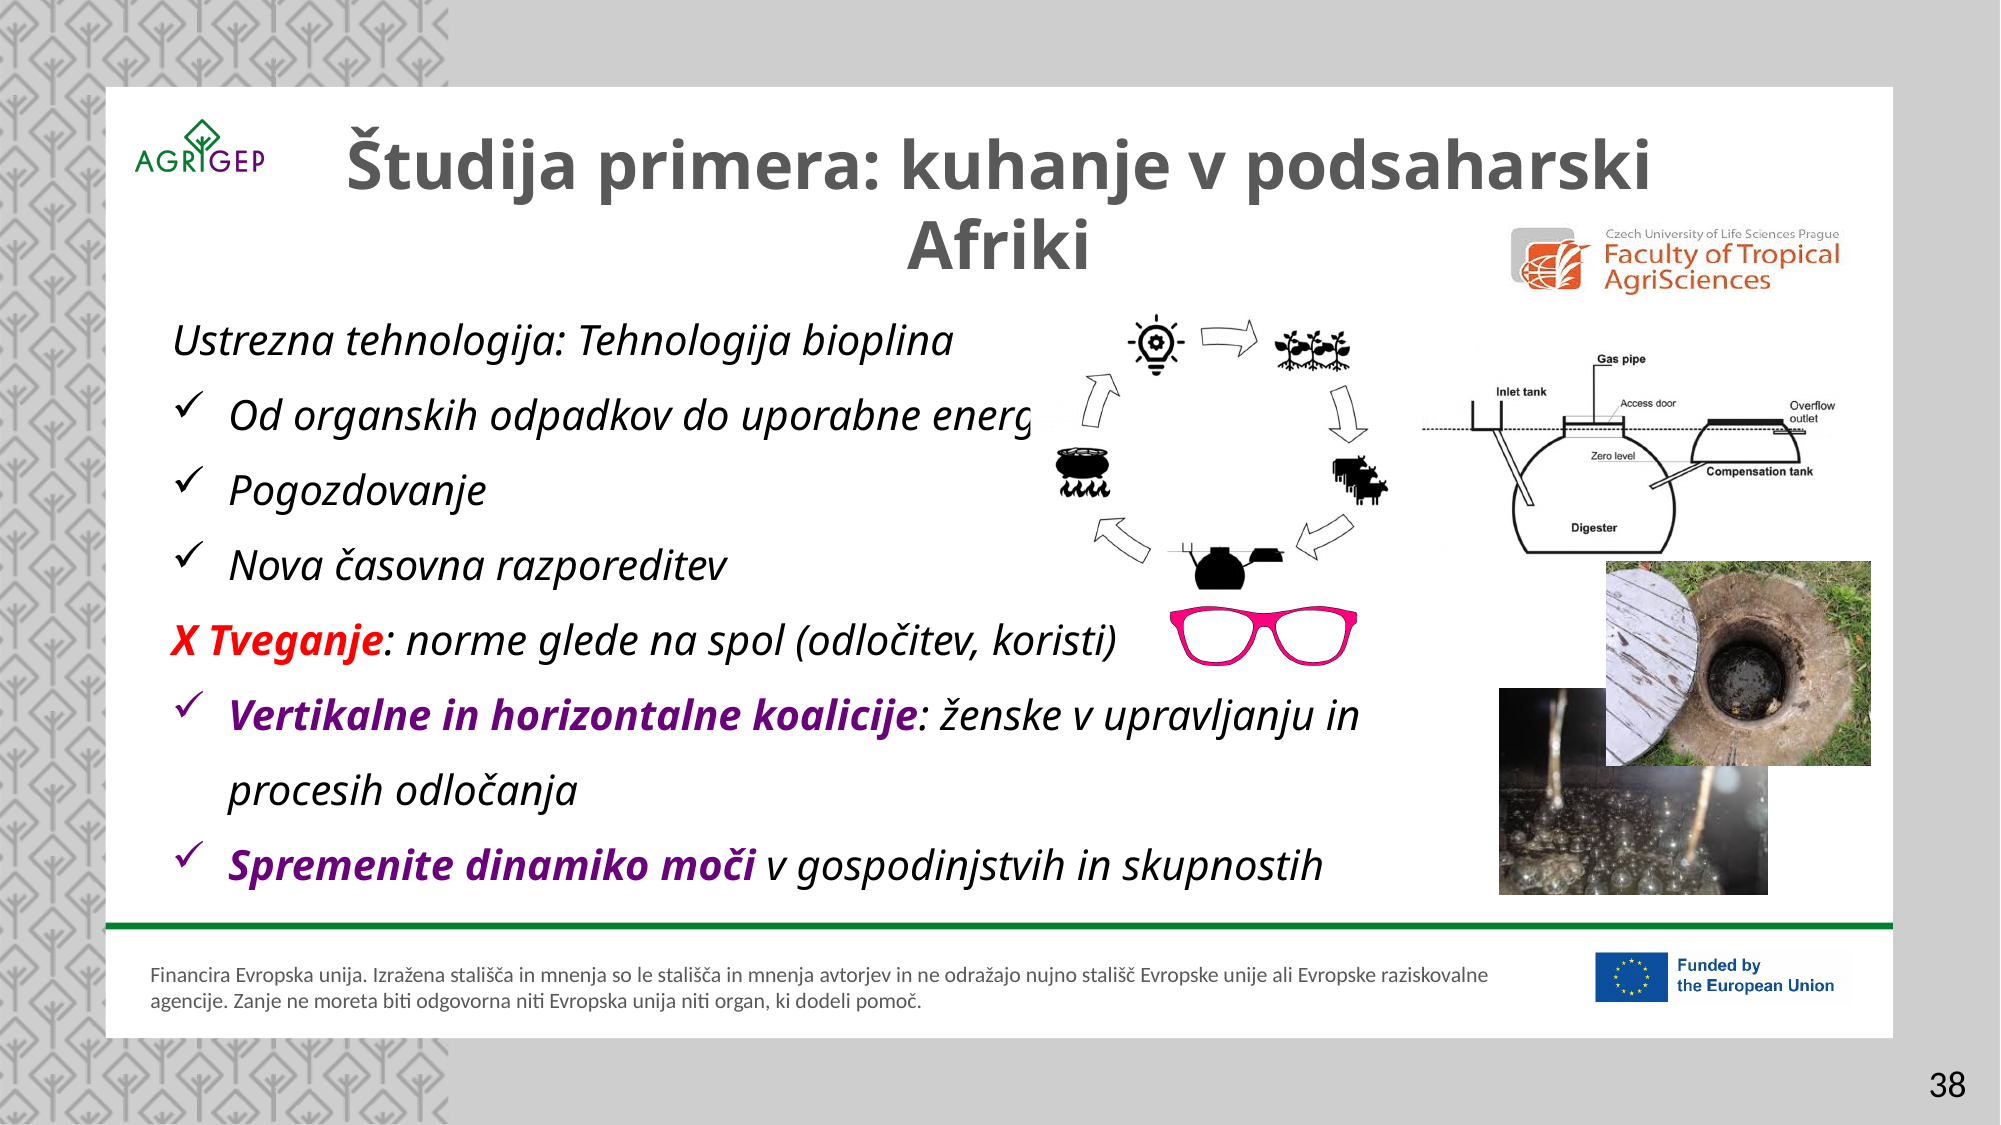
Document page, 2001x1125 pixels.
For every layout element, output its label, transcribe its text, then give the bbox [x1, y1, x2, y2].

picture [0, 0, 2001, 1125]
text_box Ustrezna tehnologija: Tehnologija bioplina Od organskih odpadkov do uporabne energije Pogozdovanje Nova časovna razporeditev X Tveganje: norme glede na spol (odločitev, koristi) Vertikalne in horizontalne koalicije: ženske v upravljanju in procesih odločanja Spremenite dinamiko moči v gospodinjstvih in skupnostih [156, 256, 1449, 897]
text_box Študija primera: kuhanje v podsaharski Afriki [326, 115, 1673, 291]
